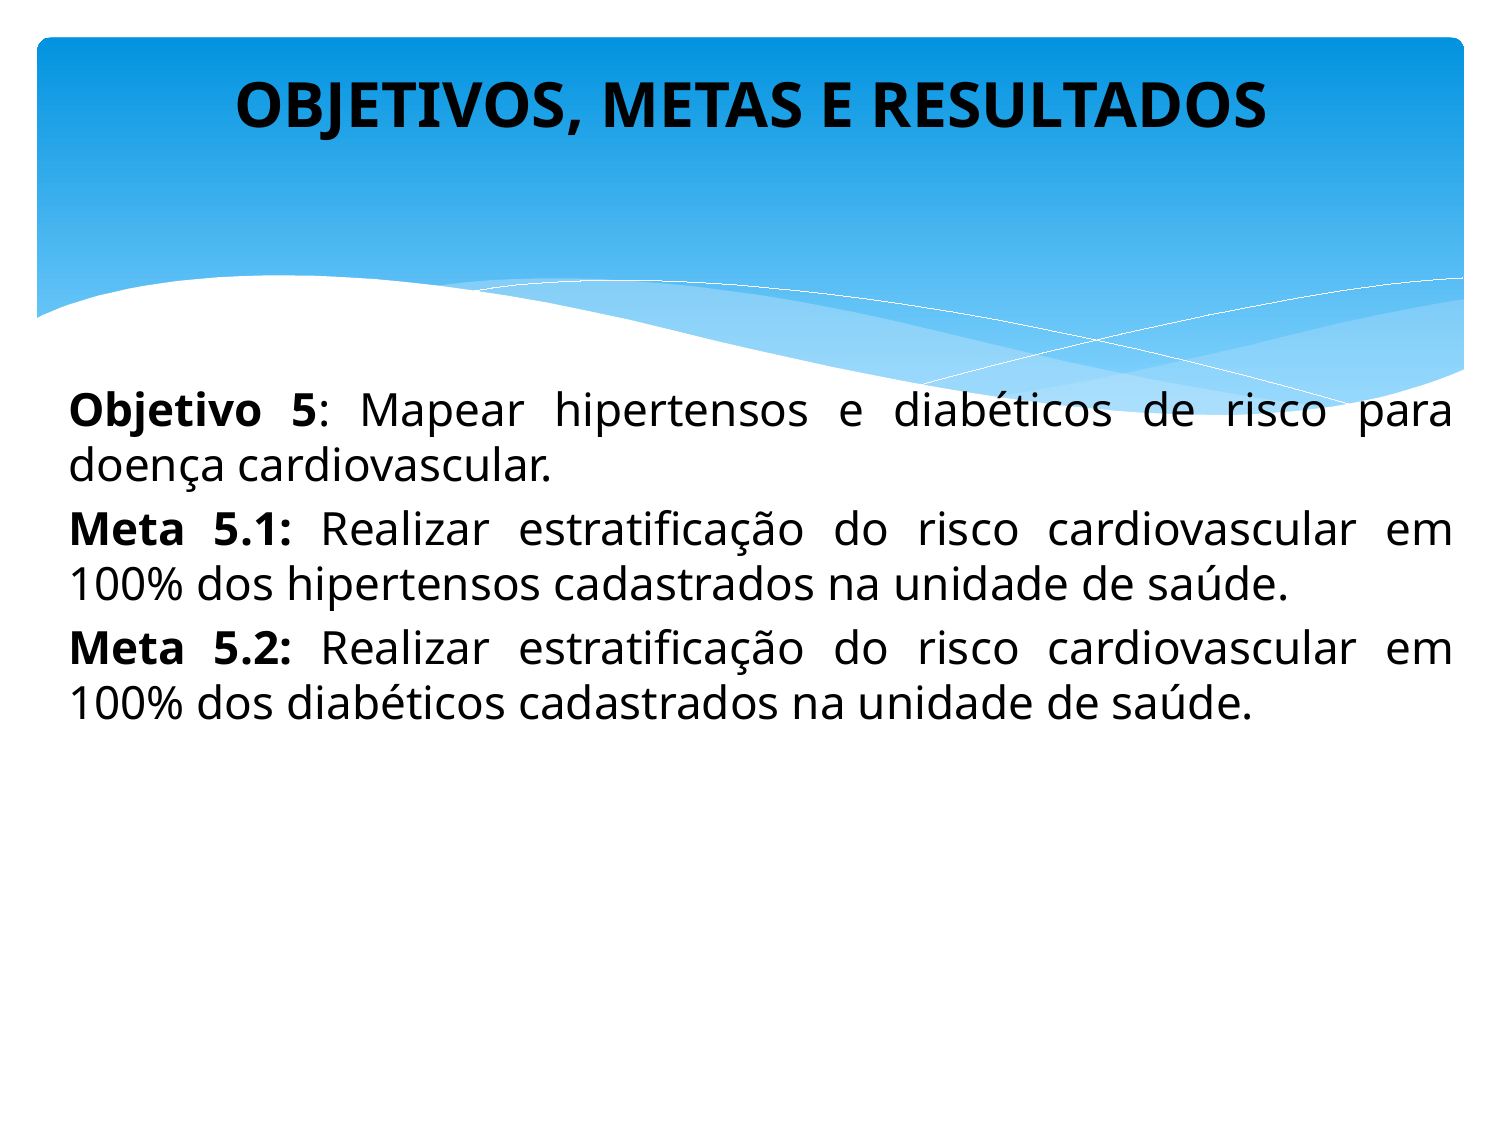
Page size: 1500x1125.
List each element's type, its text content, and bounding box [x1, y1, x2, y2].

list Objetivo 5: Mapear hipertensos e diabéticos de risco para doença cardiovascular. Meta 5.1: Realizar estratificação do risco cardiovascular em 100% dos hipertensos cadastrados na unidade de saúde. Meta 5.2: Realizar estratificação do risco cardiovascular em 100% dos diabéticos cadastrados na unidade de saúde. [53, 373, 1471, 1125]
title OBJETIVOS, METAS E RESULTADOS [76, 0, 1427, 206]
